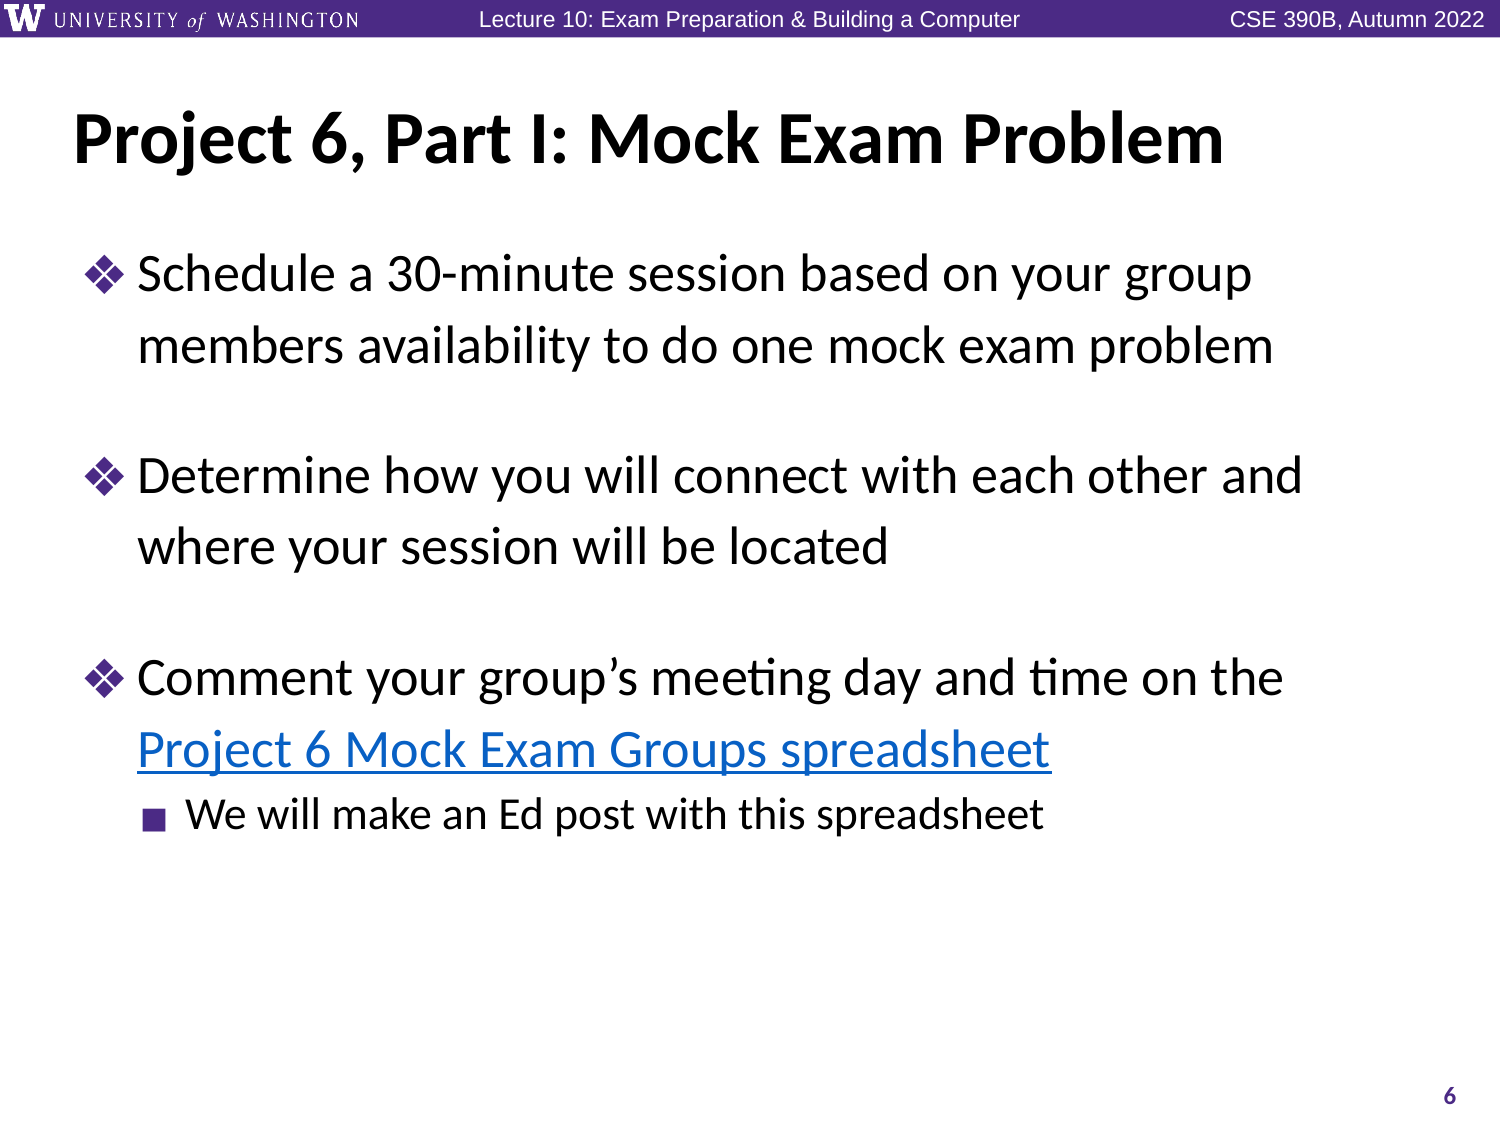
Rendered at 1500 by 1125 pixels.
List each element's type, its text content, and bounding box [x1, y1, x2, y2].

title Project 6, Part I: Mock Exam Problem [58, 71, 1438, 197]
list Schedule a 30-minute session based on your group members availability to do one mock exam problem Determine how you will connect with each other and where your session will be located Comment your group’s meeting day and time on the Project 6 Mock Exam Groups spreadsheet We will make an Ed post with this spreadsheet [65, 223, 1400, 1040]
slide_number 6 [1400, 1065, 1500, 1125]
picture [4, 4, 358, 32]
